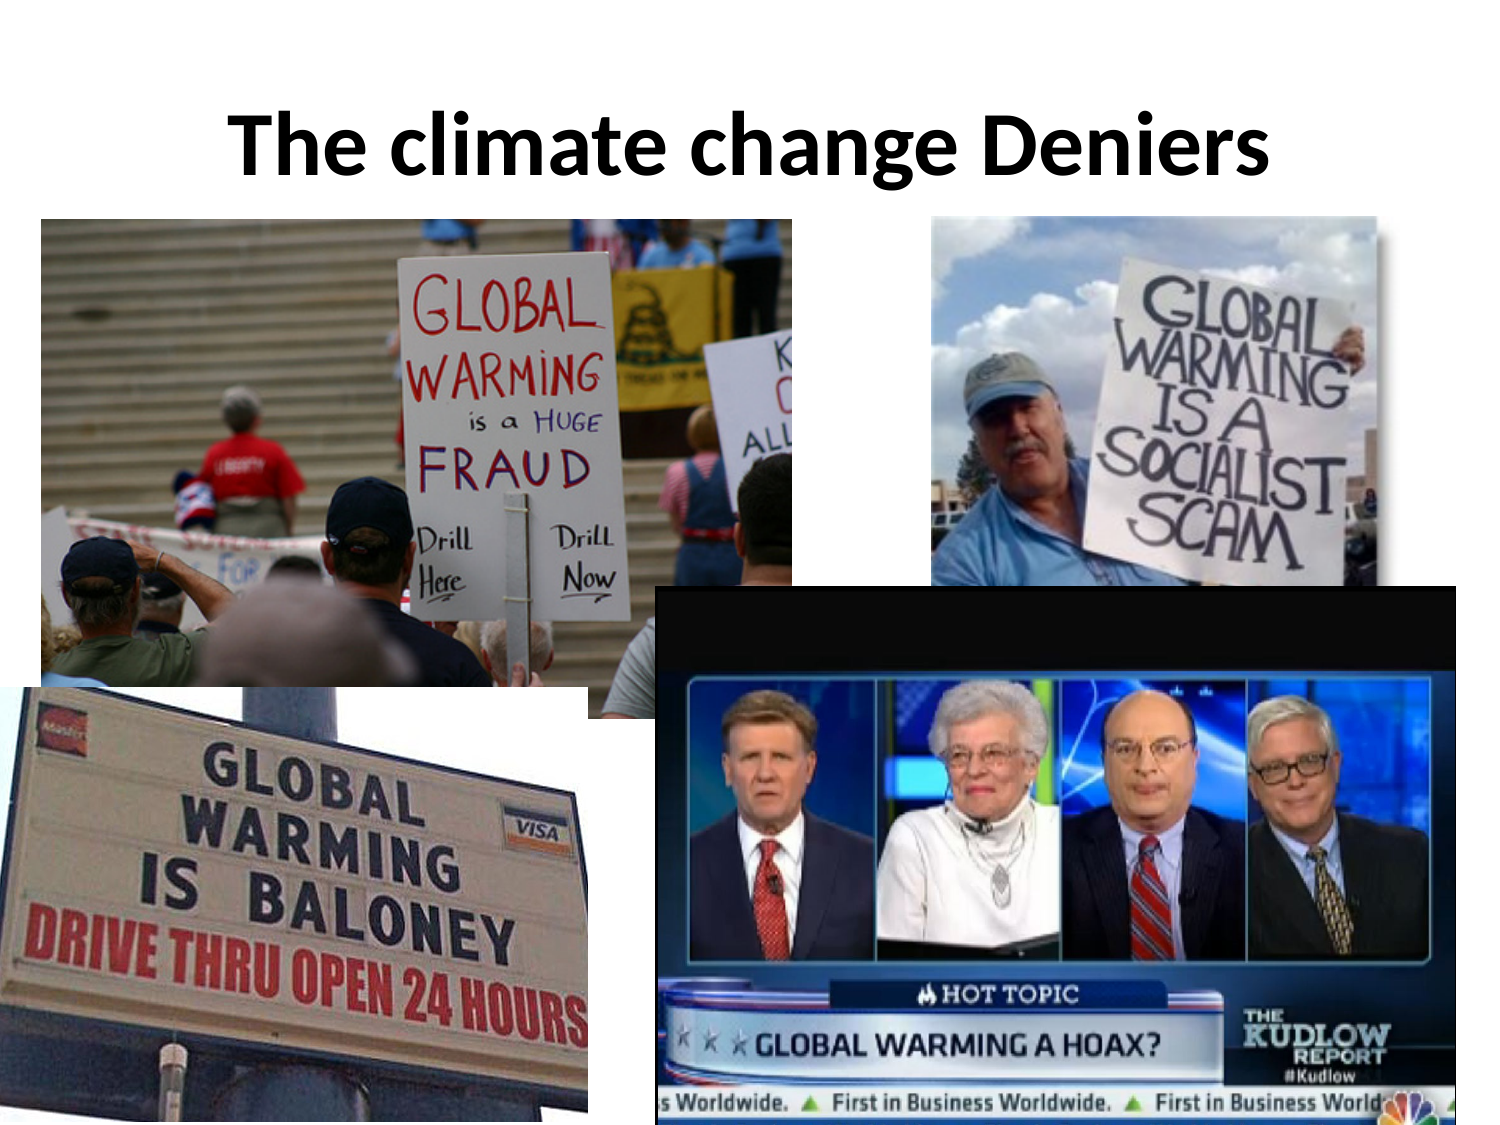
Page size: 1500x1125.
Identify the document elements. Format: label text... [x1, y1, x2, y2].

title The climate change Deniers [75, 45, 1425, 233]
picture [0, 216, 1456, 1125]
